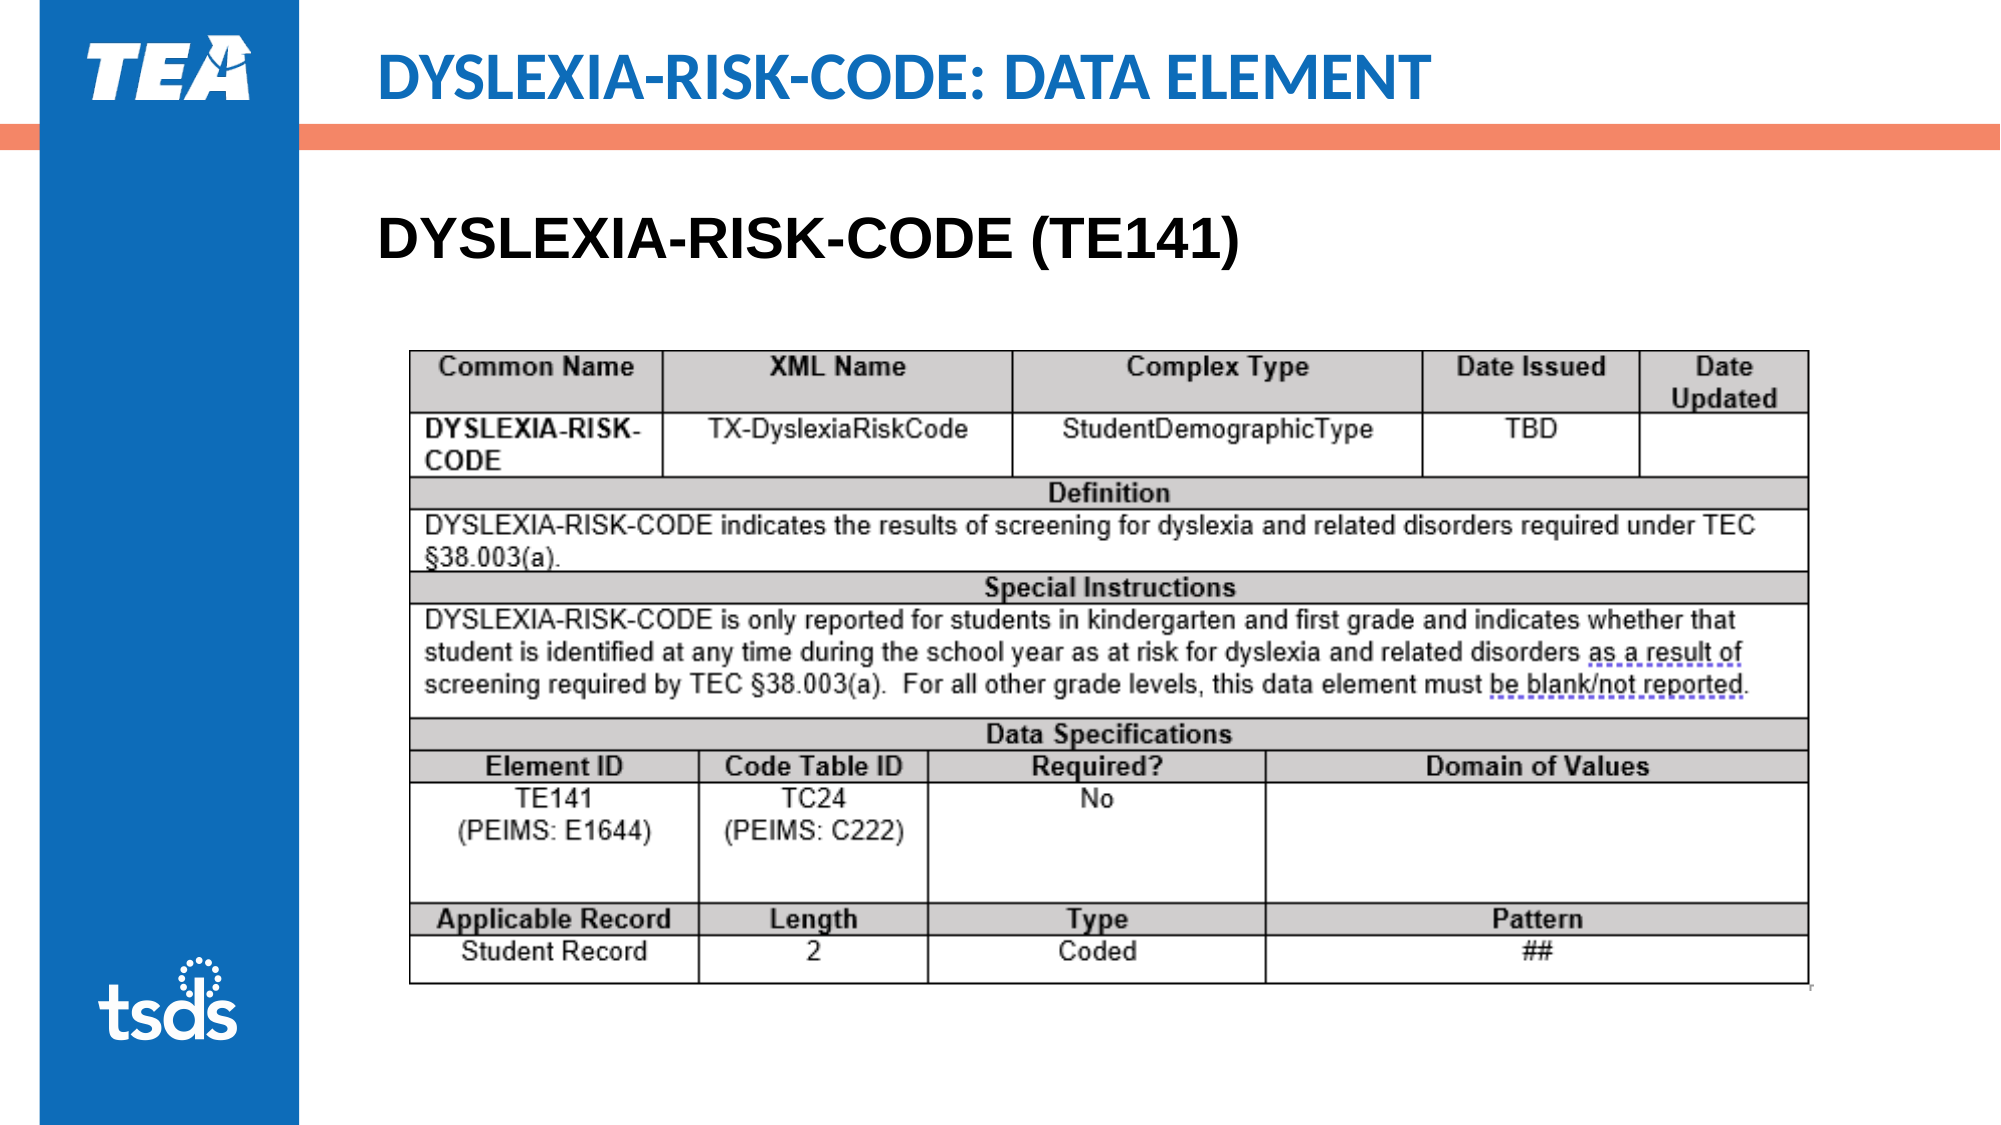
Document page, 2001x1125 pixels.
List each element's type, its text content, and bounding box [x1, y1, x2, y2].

title DYSLEXIA-RISK-CODE: DATA ELEMENT [362, 32, 1924, 122]
picture [409, 350, 1814, 991]
text_box DYSLEXIA-RISK-CODE (TE141) [362, 193, 1346, 278]
picture [98, 957, 241, 1045]
picture [86, 34, 251, 100]
